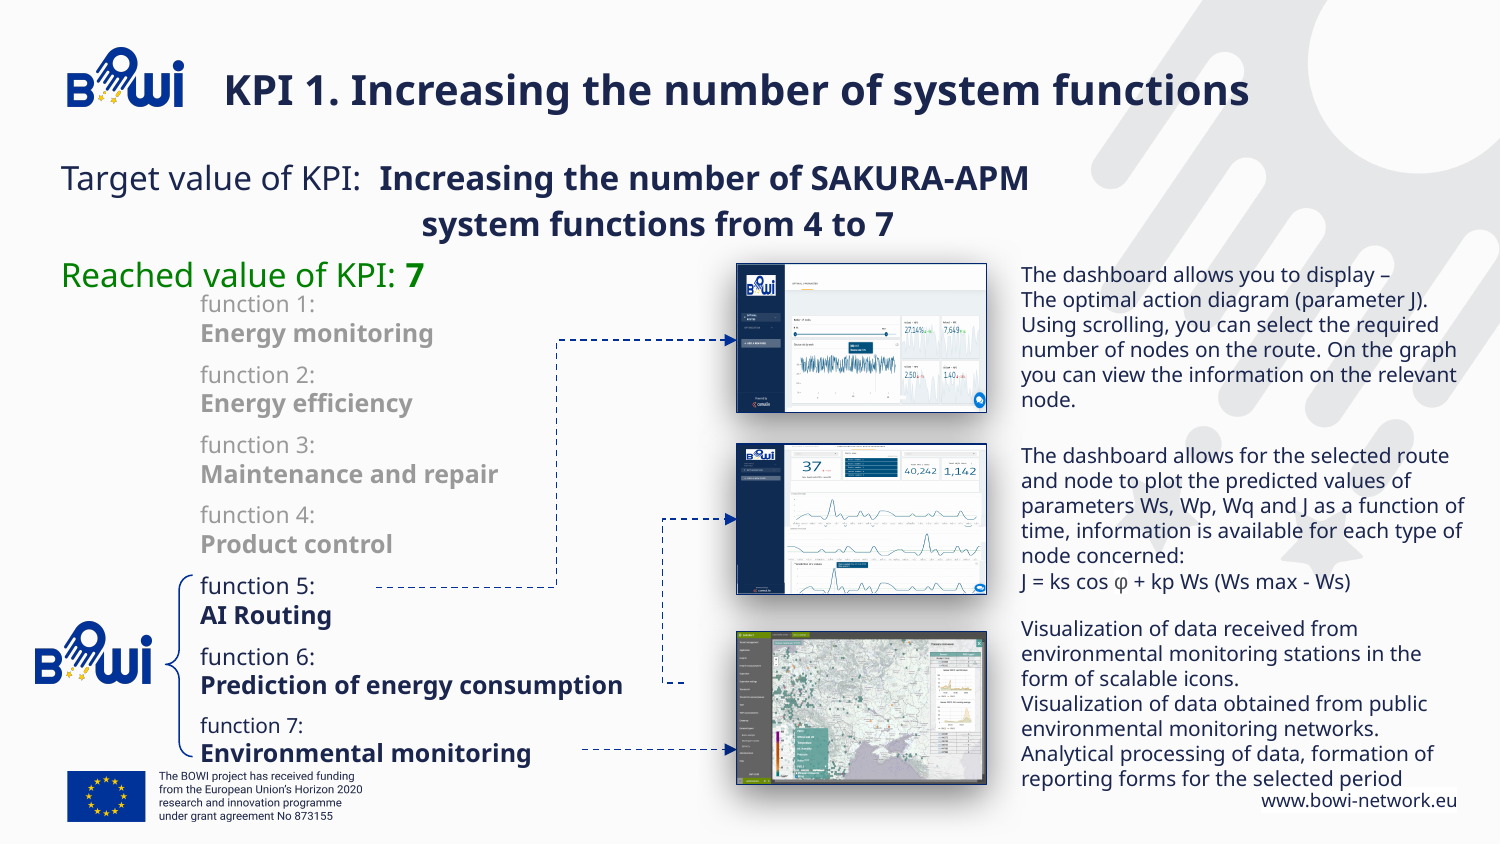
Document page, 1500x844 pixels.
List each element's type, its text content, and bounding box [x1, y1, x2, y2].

picture [737, 631, 987, 784]
title KPI 1. Increasing the number of system functions [208, 48, 1500, 135]
picture [34, 621, 152, 684]
text_box [165, 575, 193, 757]
picture [67, 771, 362, 822]
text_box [628, 574, 793, 629]
text_box Visualization of data received from environmental monitoring stations in the form of scalable icons. Visualization of data obtained from public environmental monitoring networks. Analytical processing of data, formation of reporting forms for the selected period [1006, 601, 1487, 806]
text_box The dashboard allows you to display – The optimal action diagram (parameter J). Using scrolling, you can select the required number of nodes on the route. On the graph you can view the information on the relevant node. [1006, 246, 1487, 427]
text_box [375, 339, 738, 588]
picture [67, 47, 184, 107]
picture [738, 444, 987, 595]
picture [737, 264, 987, 413]
text_box Reached value of KPI: 7 [25, 232, 560, 303]
list Target value of KPI: Increasing the number of SAKURA-APM system functions from 4 to 7 [25, 135, 1500, 250]
text_box The dashboard allows for the selected route and node to plot the predicted values of parameters Ws, Wp, Wq and J as a function of time, information is available for each type of node concerned: J = ks cos φ + kp Ws (Ws max - Ws) [1006, 427, 1487, 601]
text_box function 1: Energy monitoring function 2: Energy efficiency function 3: Maintenance and repair function 4: Product control function 5: AI Routing function 6: Prediction of energy consumption function 7: Environmental monitoring [185, 271, 715, 798]
